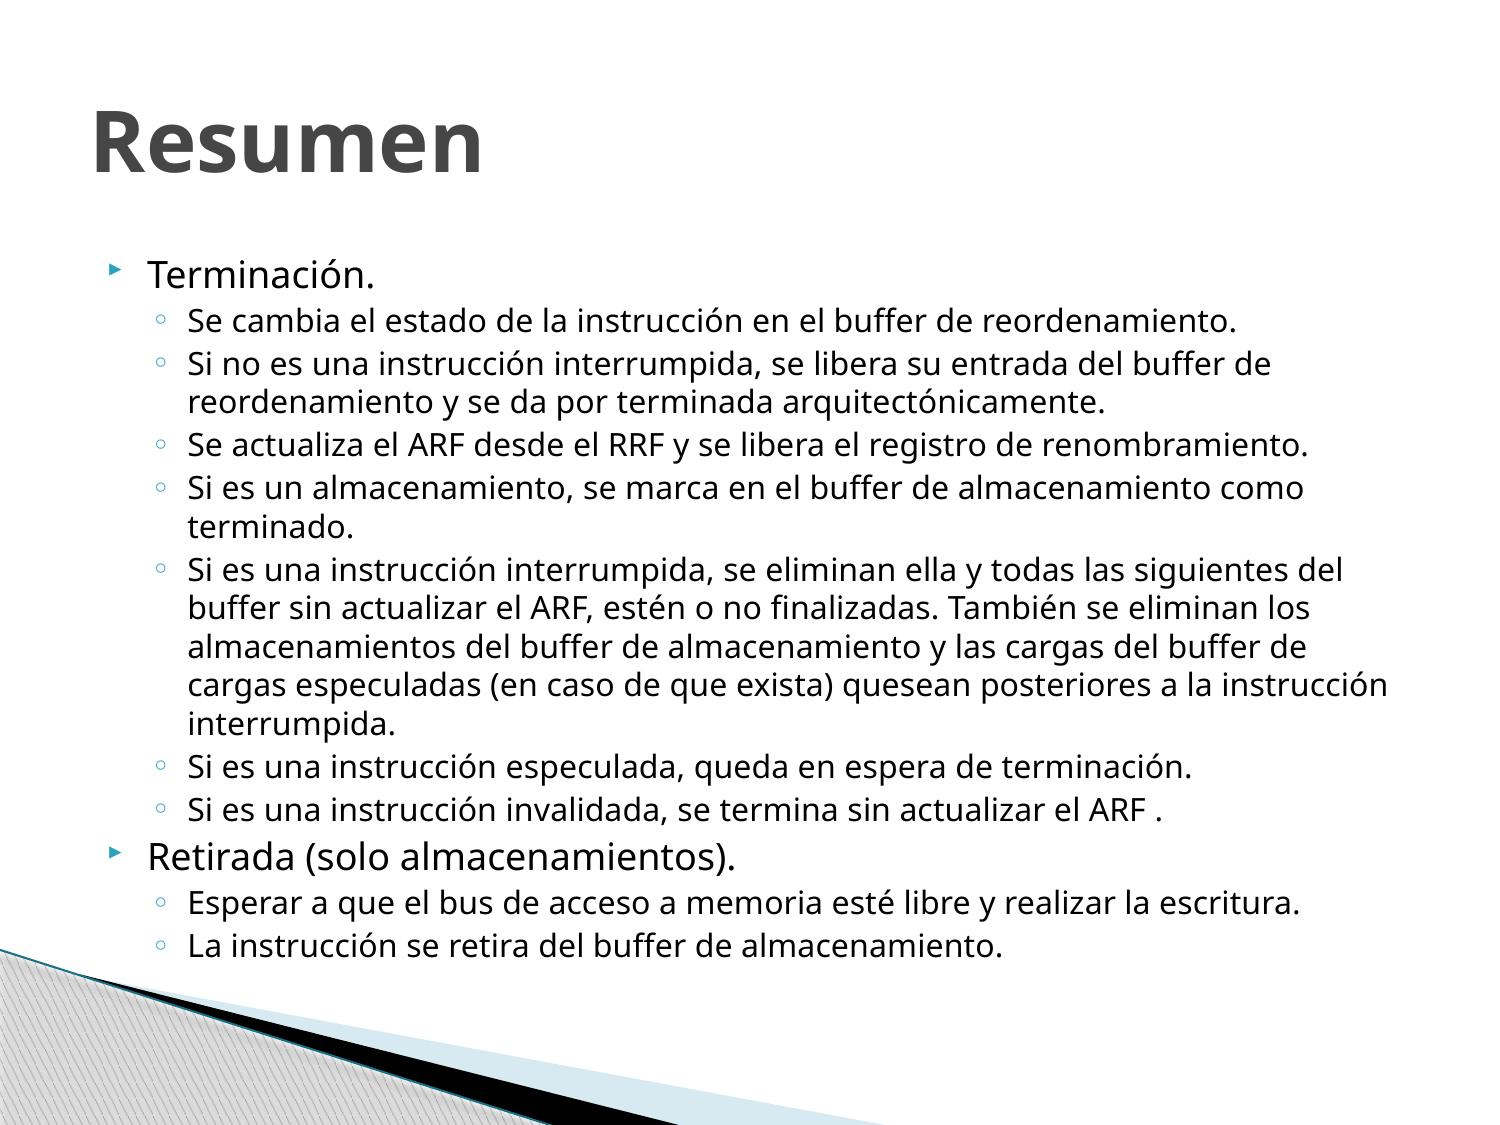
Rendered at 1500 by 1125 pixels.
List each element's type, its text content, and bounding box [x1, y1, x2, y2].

title Resumen [75, 45, 1425, 233]
list Terminación. Se cambia el estado de la instrucción en el buffer de reordenamiento. Si no es una instrucción interrumpida, se libera su entrada del buffer de reordenamiento y se da por terminada arquitectónicamente. Se actualiza el ARF desde el RRF y se libera el registro de renombramiento. Si es un almacenamiento, se marca en el buffer de almacenamiento como terminado. Si es una instrucción interrumpida, se eliminan ella y todas las siguientes del buffer sin actualizar el ARF, estén o no finalizadas. También se eliminan los almacenamientos del buffer de almacenamiento y las cargas del buffer de cargas especuladas (en caso de que exista) quesean posteriores a la instrucción interrumpida. Si es una instrucción especulada, queda en espera de terminación. Si es una instrucción invalidada, se termina sin actualizar el ARF . Retirada (solo almacenamientos). Esperar a que el bus de acceso a memoria esté libre y realizar la escritura. La instrucción se retira del buffer de almacenamiento. [75, 243, 1425, 986]
